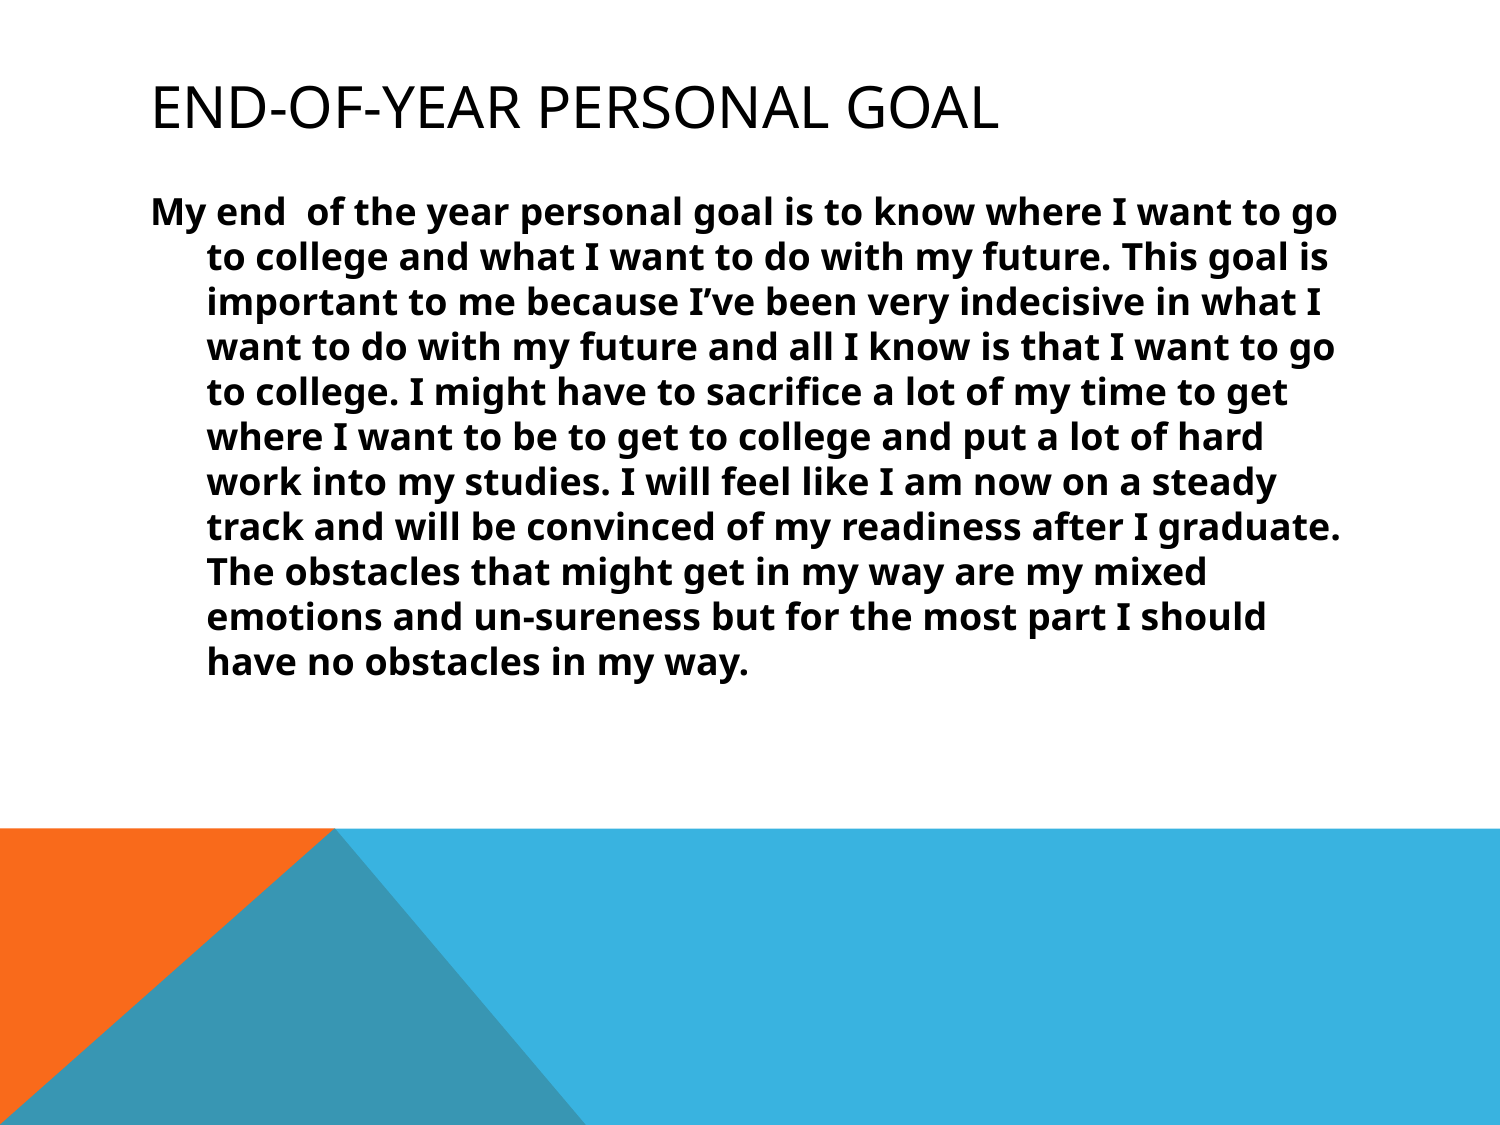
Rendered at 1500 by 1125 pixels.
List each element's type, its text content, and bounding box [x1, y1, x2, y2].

title End-of-year Personal Goal [135, 60, 1369, 150]
list My end of the year personal goal is to know where I want to go to college and what I want to do with my future. This goal is important to me because I’ve been very indecisive in what I want to do with my future and all I know is that I want to go to college. I might have to sacrifice a lot of my time to get where I want to be to get to college and put a lot of hard work into my studies. I will feel like I am now on a steady track and will be convinced of my readiness after I graduate. The obstacles that might get in my way are my mixed emotions and un-sureness but for the most part I should have no obstacles in my way. [135, 180, 1369, 768]
